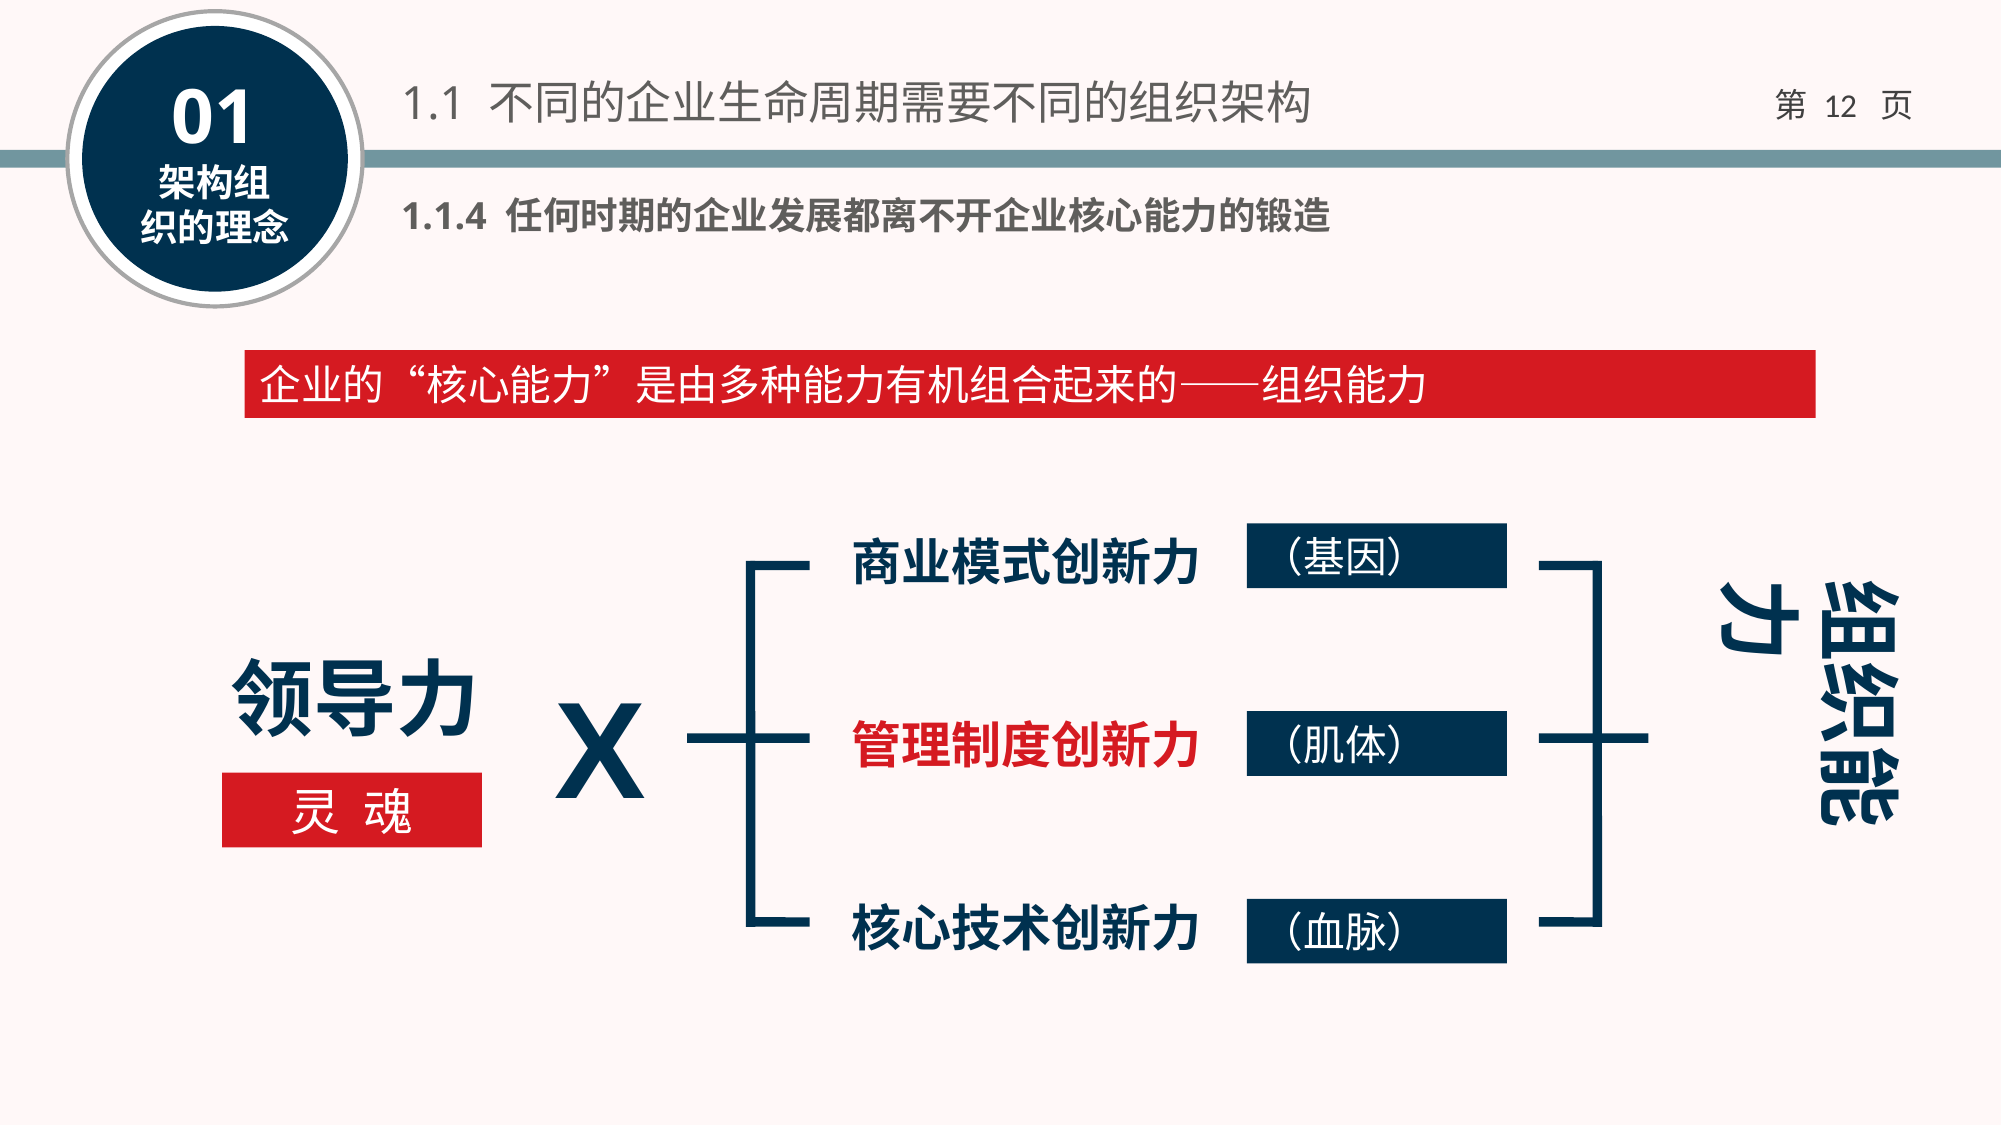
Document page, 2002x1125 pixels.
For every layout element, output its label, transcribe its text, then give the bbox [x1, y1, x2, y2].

text_box 组织能力 [1689, 563, 1920, 924]
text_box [196, 638, 514, 849]
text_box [686, 560, 810, 928]
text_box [836, 522, 1221, 965]
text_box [1538, 560, 1649, 928]
text_box X [540, 653, 681, 834]
list 企业的“核心能力”是由多种能力有机组合起来的——组织能力 [244, 350, 1816, 418]
list 1.1 不同的企业生命周期需要不同的组织架构 [386, 66, 1722, 138]
list 1.1.4 任何时期的企业发展都离不开企业核心能力的锻造 [386, 184, 1722, 245]
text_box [1246, 523, 1508, 965]
